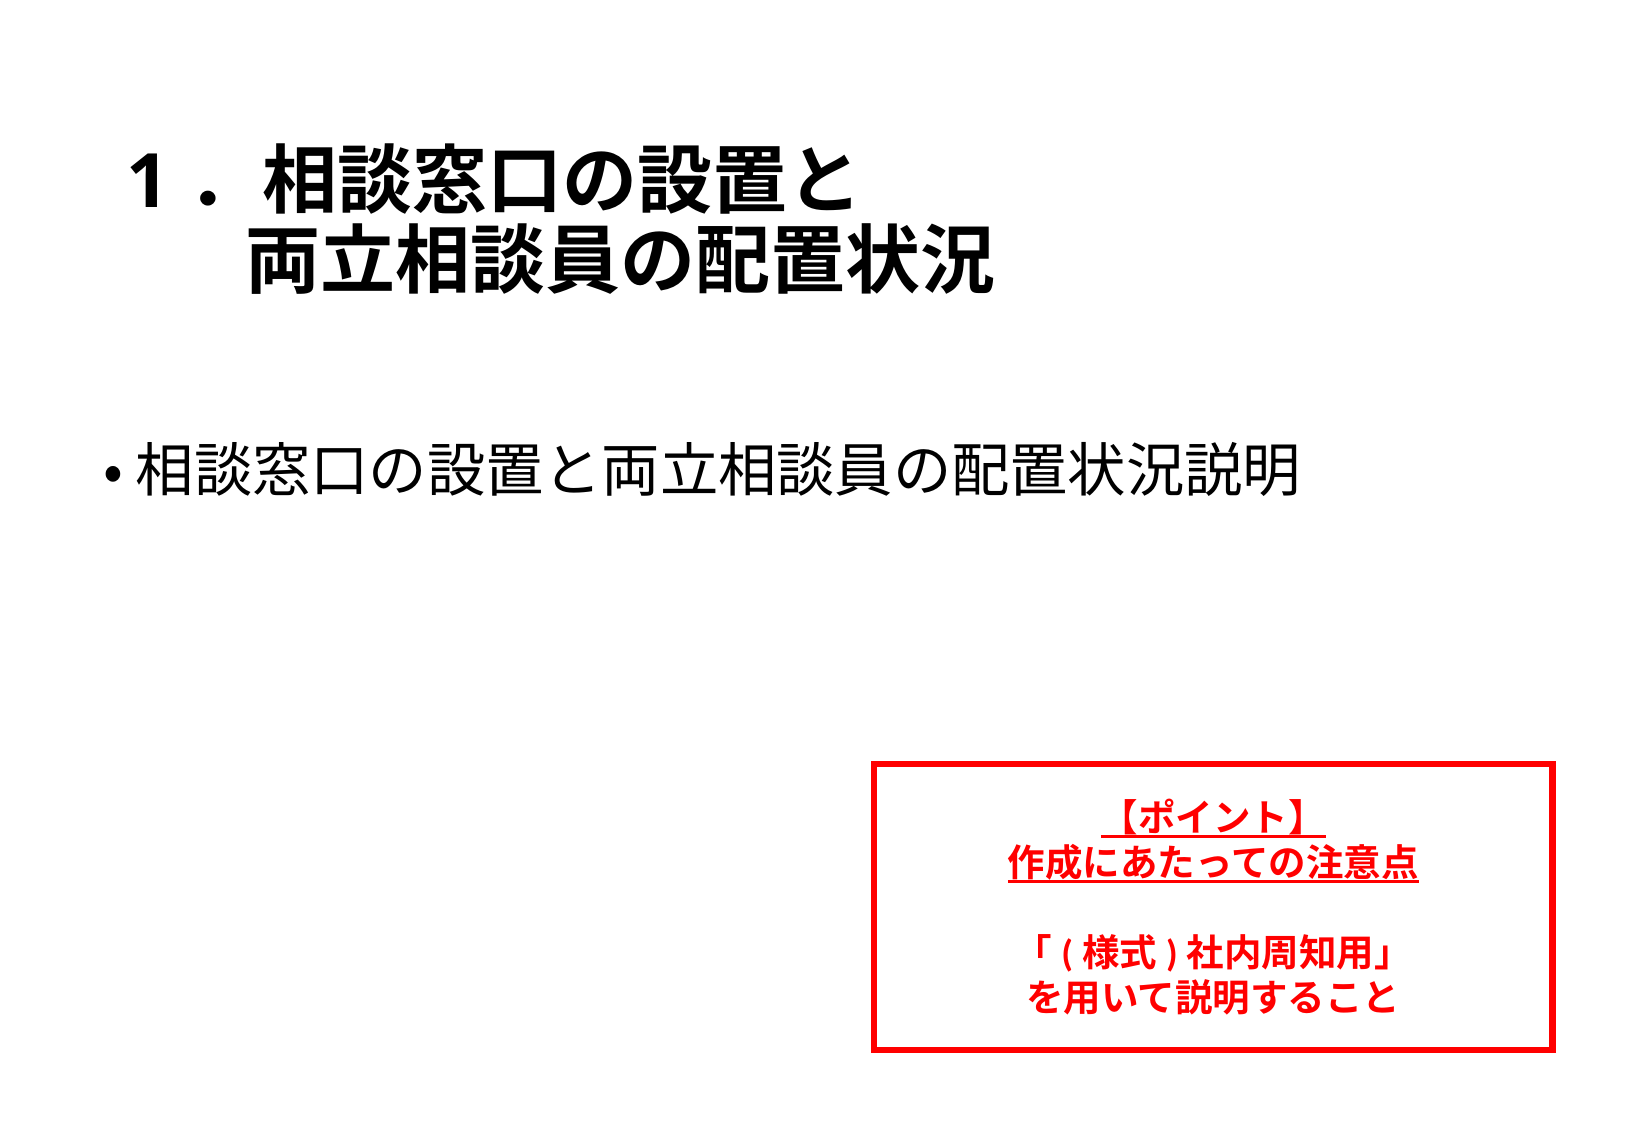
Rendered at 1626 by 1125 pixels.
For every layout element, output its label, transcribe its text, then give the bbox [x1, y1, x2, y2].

text_box 【ポイント】 作成にあたっての注意点 「(様式)社内周知用」 を用いて説明すること [873, 763, 1553, 1051]
title 1．相談窓口の設置と 両立相談員の配置状況 [111, 155, 1553, 373]
list ・ 相談窓口の設置と両立相談員の配置状況説明 [88, 433, 1490, 703]
